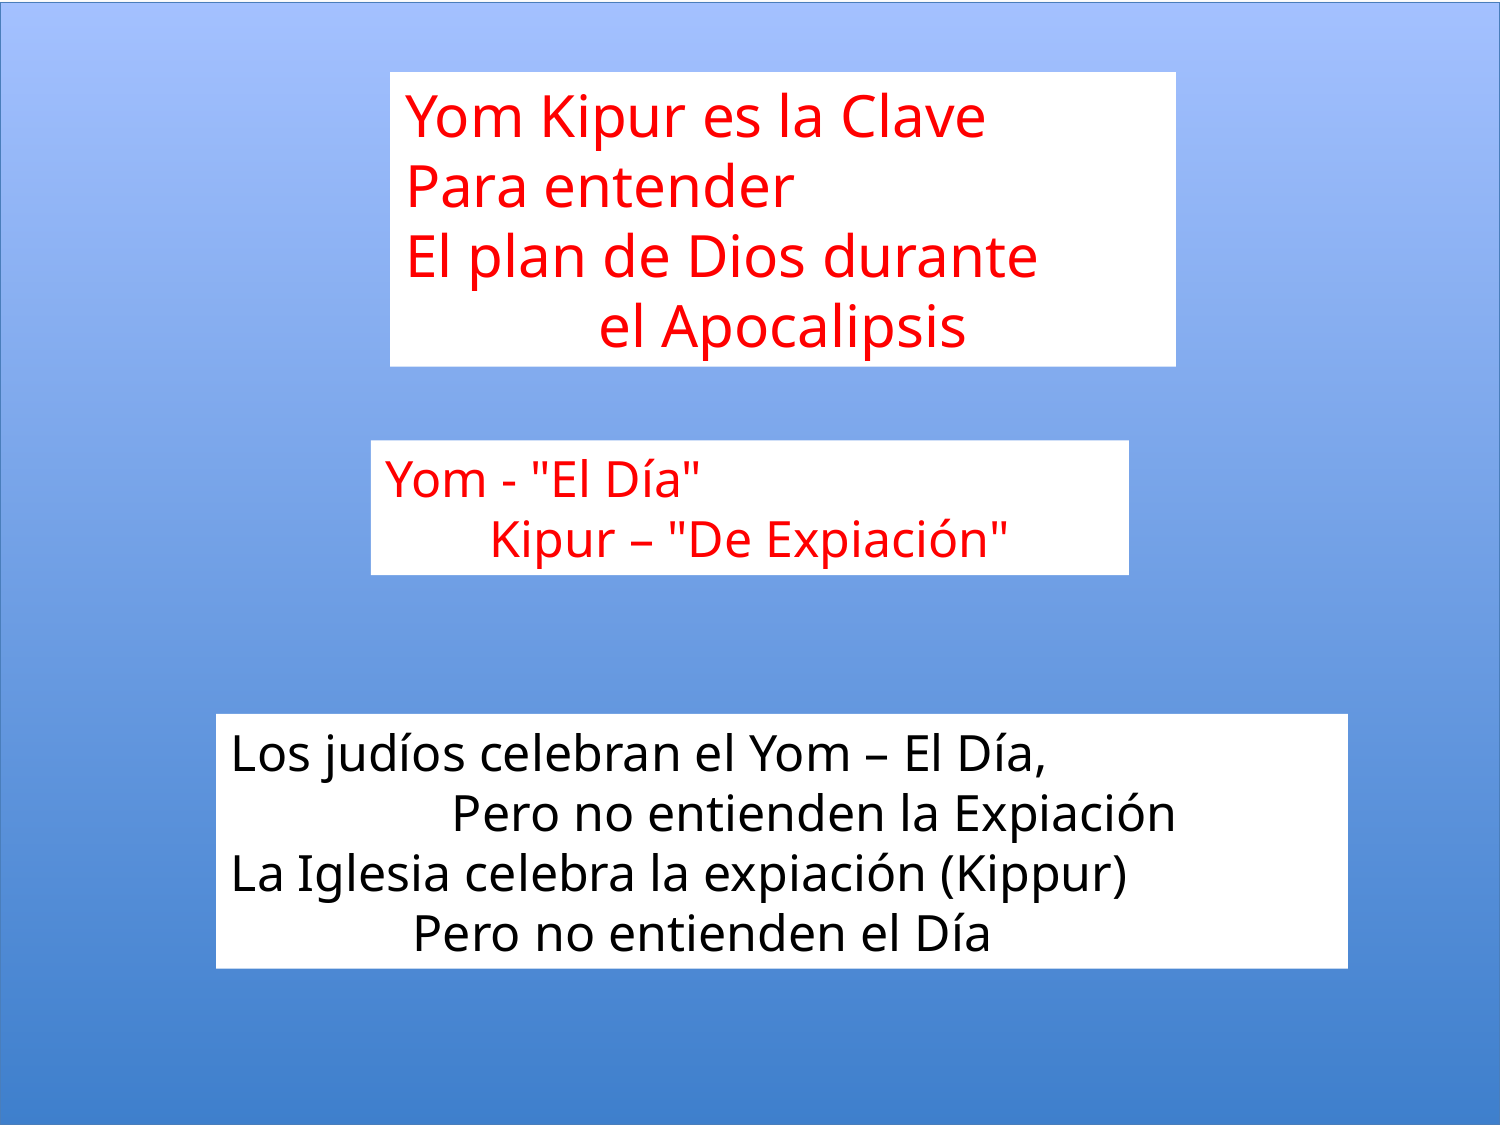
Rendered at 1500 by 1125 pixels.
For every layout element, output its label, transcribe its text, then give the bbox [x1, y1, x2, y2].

text_box Los judíos celebran el Yom – El Día, Pero no entienden la Expiación La Iglesia celebra la expiación (Kippur) Pero no entienden el Día [216, 713, 1348, 969]
text_box [0, 2, 1500, 1125]
text_box Yom Kipur es la Clave Para entender El plan de Dios durante el Apocalipsis [390, 72, 1176, 367]
text_box Yom - "El Día" Kipur – "De Expiación" [370, 440, 1129, 576]
